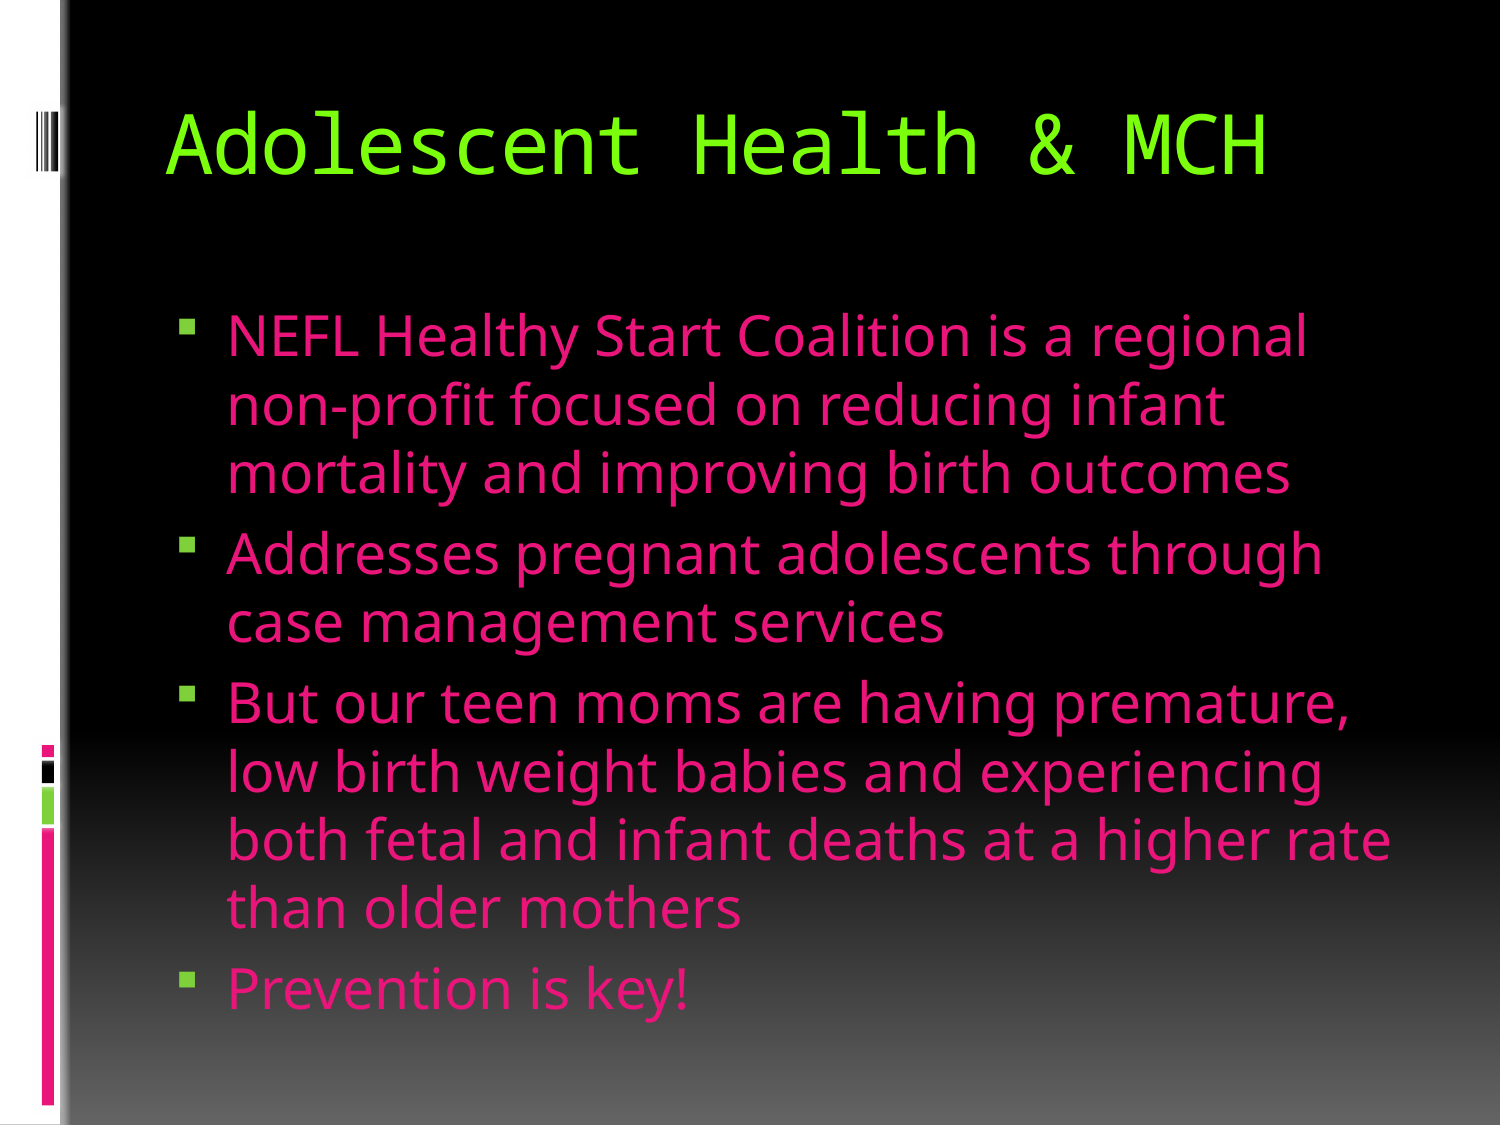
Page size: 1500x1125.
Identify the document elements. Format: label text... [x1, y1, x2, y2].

title Adolescent Health & MCH [150, 83, 1425, 234]
list NEFL Healthy Start Coalition is a regional non-profit focused on reducing infant mortality and improving birth outcomes Addresses pregnant adolescents through case management services But our teen moms are having premature, low birth weight babies and experiencing both fetal and infant deaths at a higher rate than older mothers Prevention is key! [150, 292, 1425, 1043]
